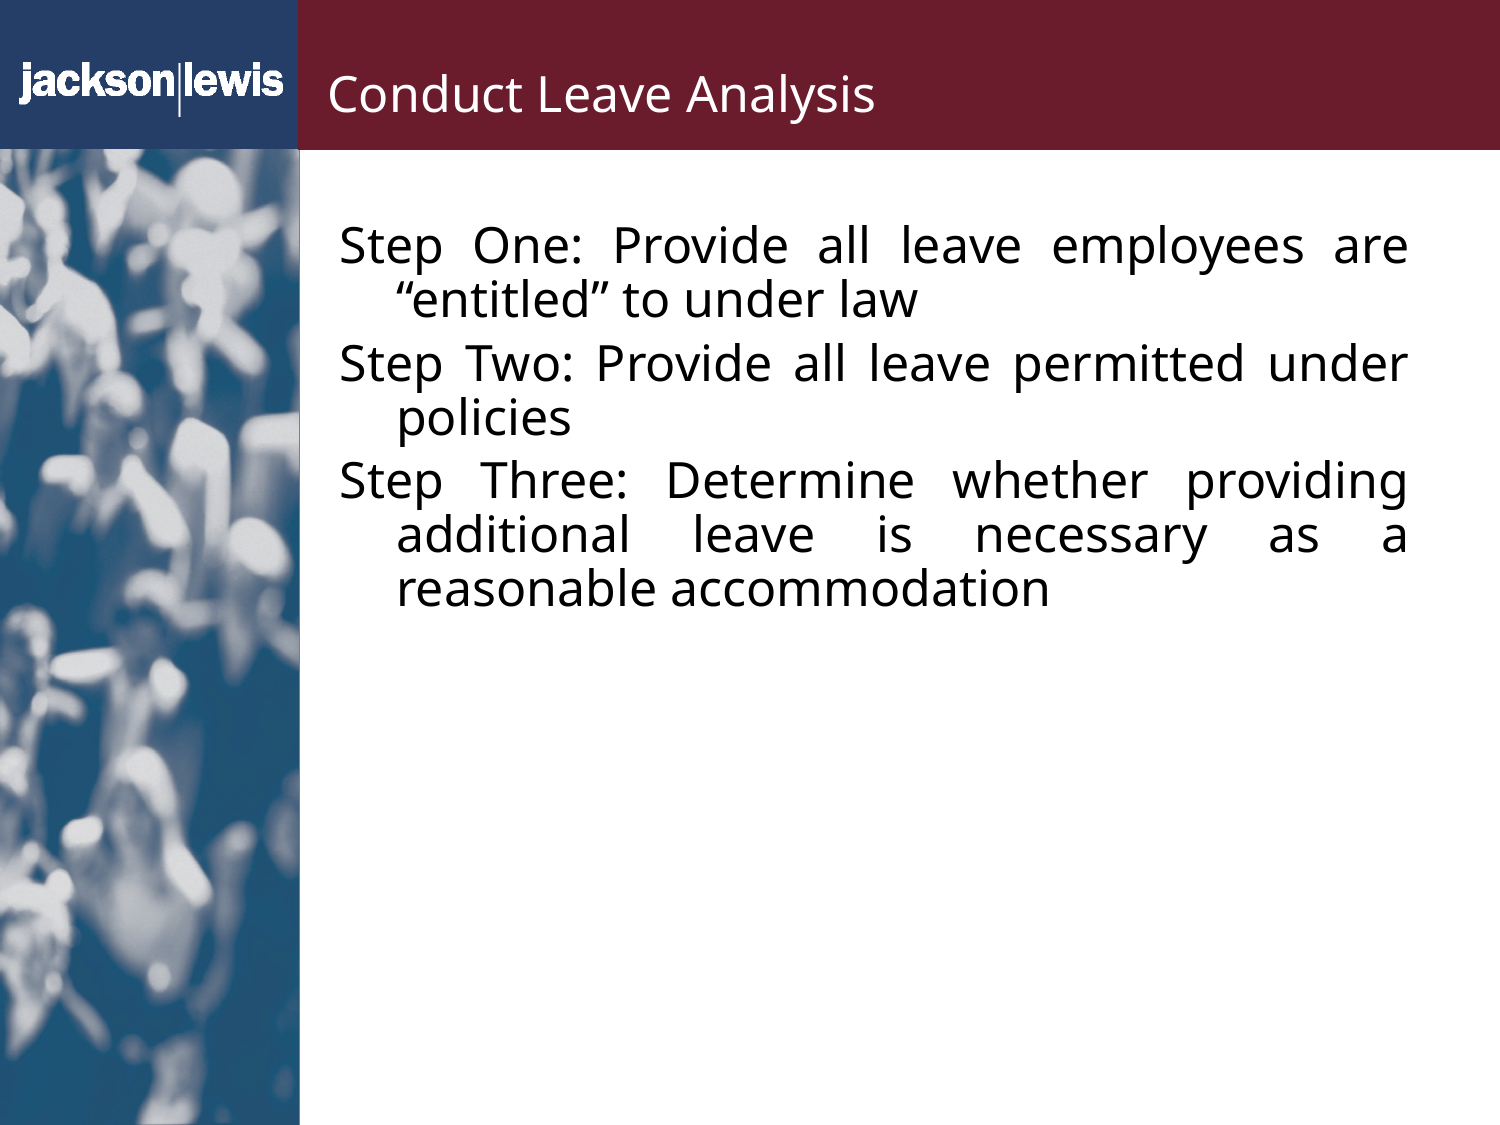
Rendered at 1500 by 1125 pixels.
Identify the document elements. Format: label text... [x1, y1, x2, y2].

list Step One: Provide all leave employees are “entitled” to under law Step Two: Provide all leave permitted under policies Step Three: Determine whether providing additional leave is necessary as a reasonable accommodation [324, 212, 1426, 1007]
picture [18, 62, 283, 117]
title Conduct Leave Analysis [312, 34, 1468, 151]
